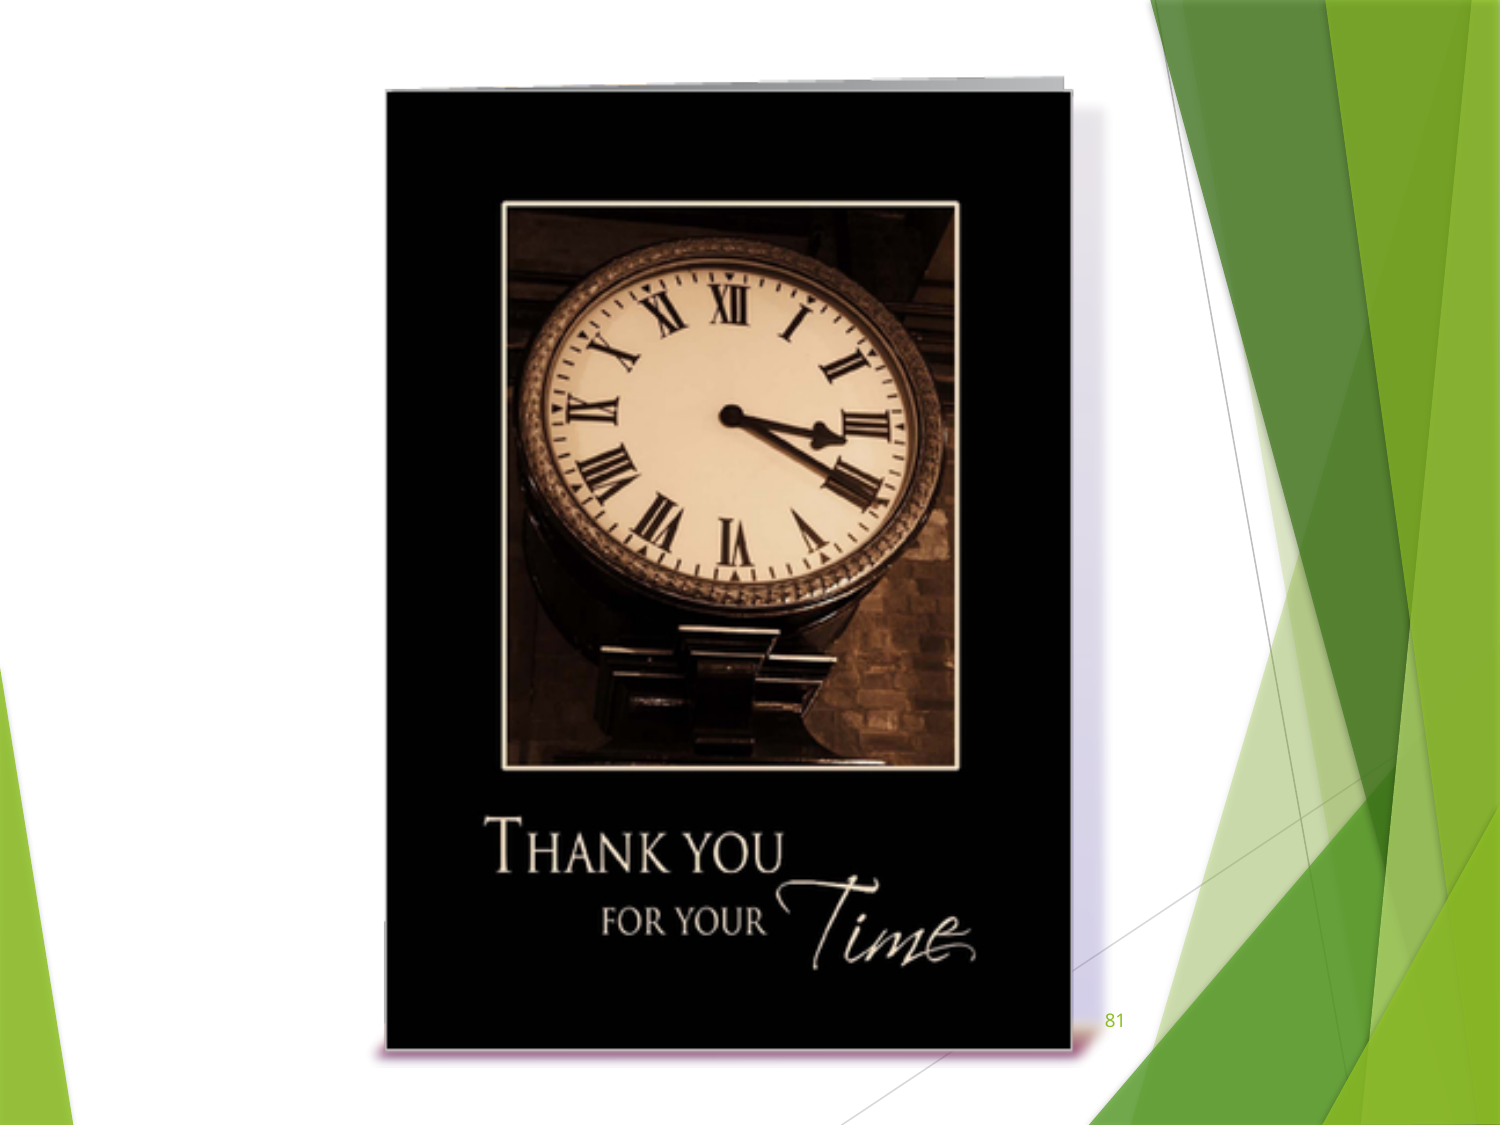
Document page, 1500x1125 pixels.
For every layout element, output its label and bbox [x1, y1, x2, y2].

picture [230, 74, 1238, 1069]
